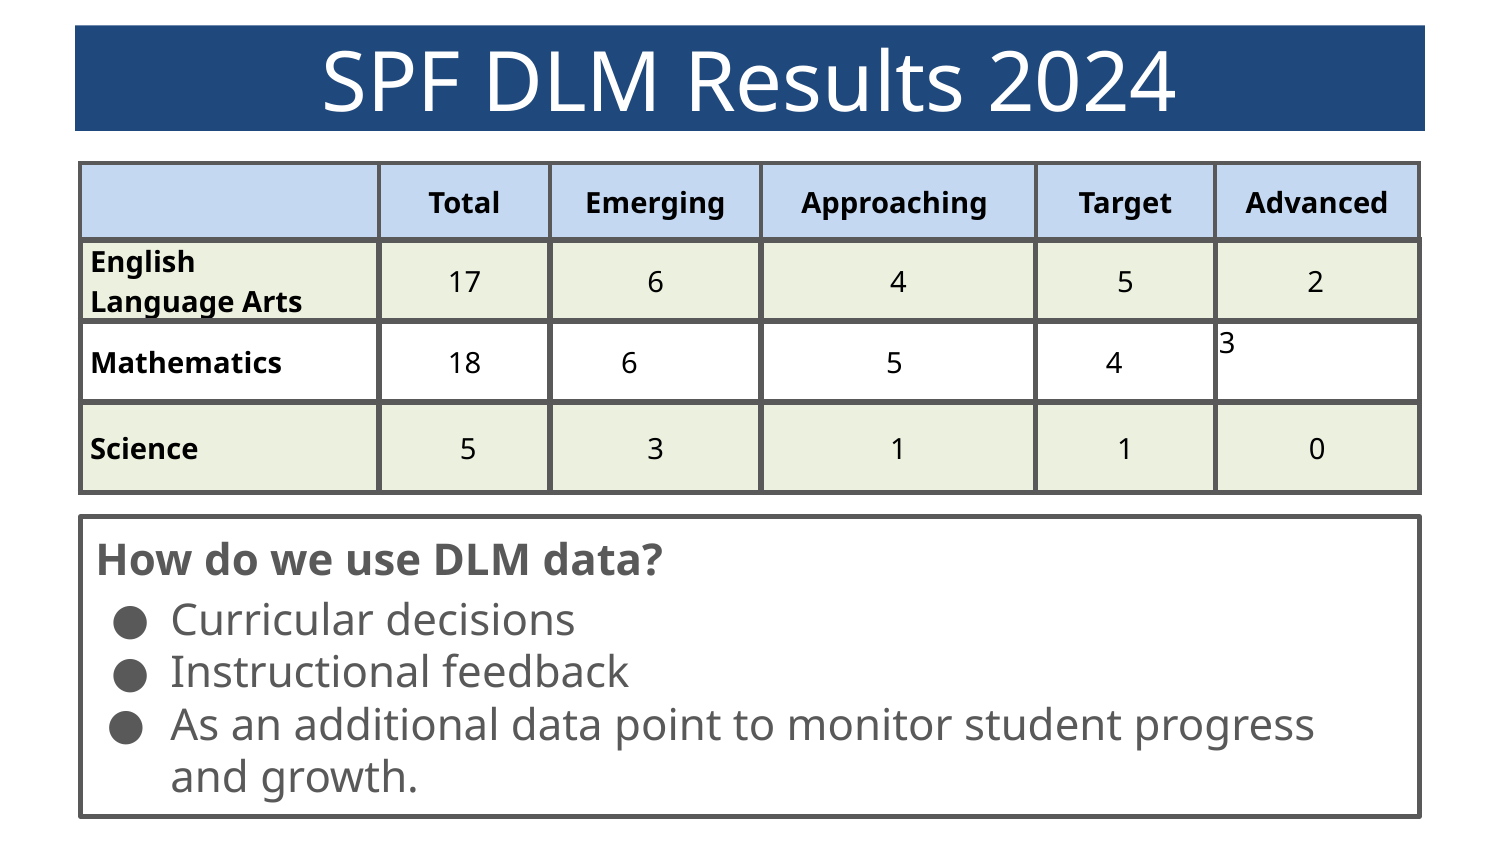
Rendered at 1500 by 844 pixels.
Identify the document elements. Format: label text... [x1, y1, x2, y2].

table_cell 4 [764, 243, 1033, 318]
table_cell 5 [1038, 243, 1213, 318]
table_header Emerging [552, 165, 759, 237]
title SPF DLM Results 2024 [75, 25, 1425, 131]
table_header Advanced [1217, 165, 1417, 237]
table_cell 6 [553, 243, 758, 318]
table_cell English Language Arts [83, 243, 376, 318]
table_cell 3 [1218, 324, 1417, 399]
table_header [82, 165, 377, 237]
table_cell Science [83, 405, 376, 490]
table_cell Mathematics [83, 324, 376, 399]
table_cell 5 [764, 324, 1033, 399]
table_header Target [1038, 165, 1213, 237]
table_cell 2 [1218, 243, 1417, 318]
text_box How do we use DLM data? Curricular decisions Instructional feedback As an additional data point to monitor student progress and growth. [80, 516, 1420, 817]
table_cell 3 [553, 405, 758, 490]
table_cell 18 [382, 324, 547, 399]
table_cell 1 [764, 405, 1033, 490]
table_cell 5 [382, 405, 547, 490]
table_cell 4 [1038, 324, 1213, 399]
table_cell 17 [382, 243, 547, 318]
table_cell 0 [1218, 405, 1417, 490]
table_header Approaching [763, 165, 1034, 237]
table_header Total [381, 165, 548, 237]
table_cell 6 [553, 324, 758, 399]
table_cell 1 [1038, 405, 1213, 490]
